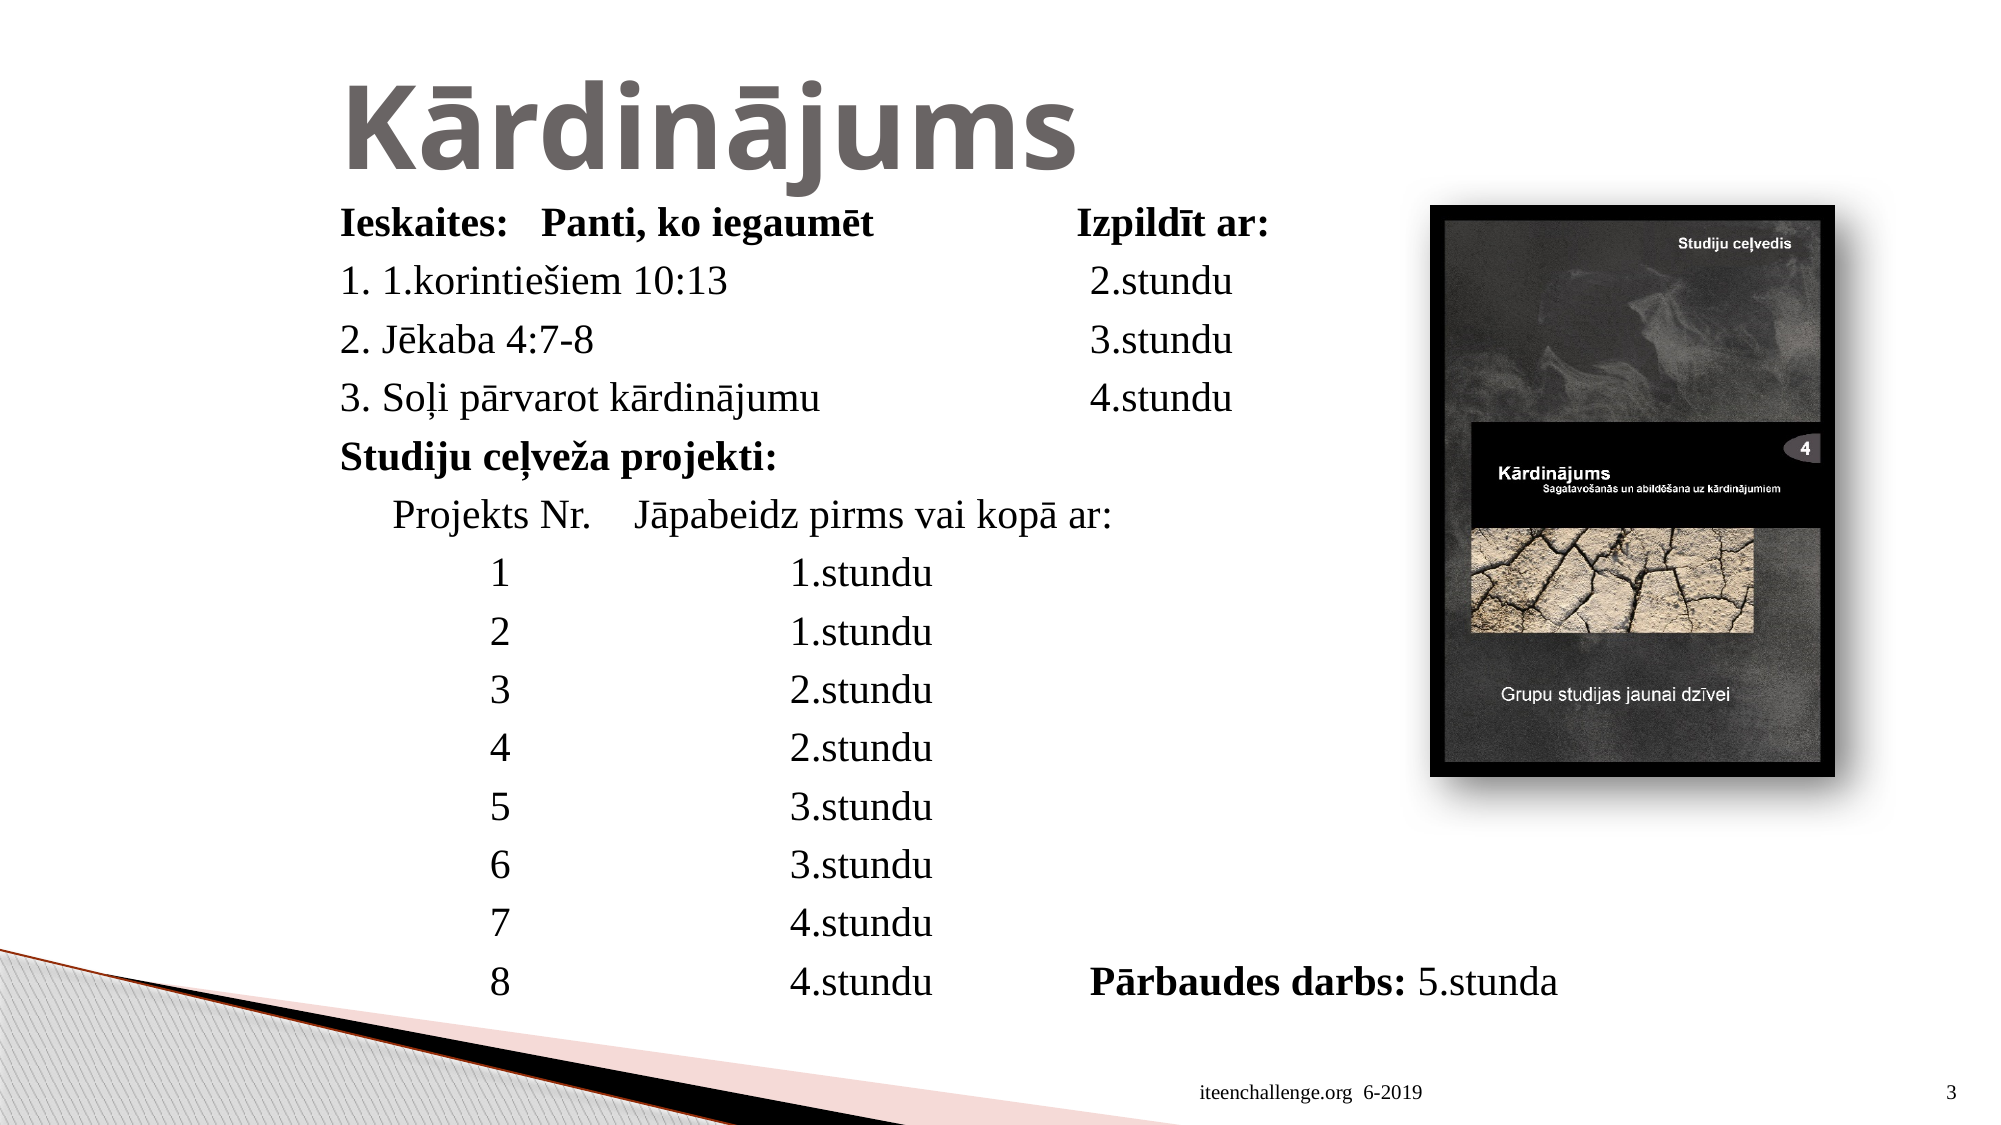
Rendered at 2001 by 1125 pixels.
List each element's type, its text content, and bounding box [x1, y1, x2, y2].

footer iteenchallenge.org 6-2019 [968, 1051, 1438, 1112]
list Ieskaites: Panti, ko iegaumēt Izpildīt ar: 1. 1.korintiešiem 10:13 2.stundu 2. Jēkaba 4:7-8 3.stundu 3. Soļi pārvarot kārdinājumu 4.stundu Studiju ceļveža projekti: Projekts Nr. Jāpabeidz pirms vai kopā ar: 1 1.stundu 2 1.stundu 3 2.stundu 4 2.stundu 5 3.stundu 6 3.stundu 7 4.stundu 8 4.stundu Pārbaudes darbs: 5.stunda [324, 200, 1700, 1075]
title Kārdinājums [324, 45, 1675, 200]
picture [1430, 205, 1836, 777]
slide_number 3 [1891, 1051, 1972, 1112]
